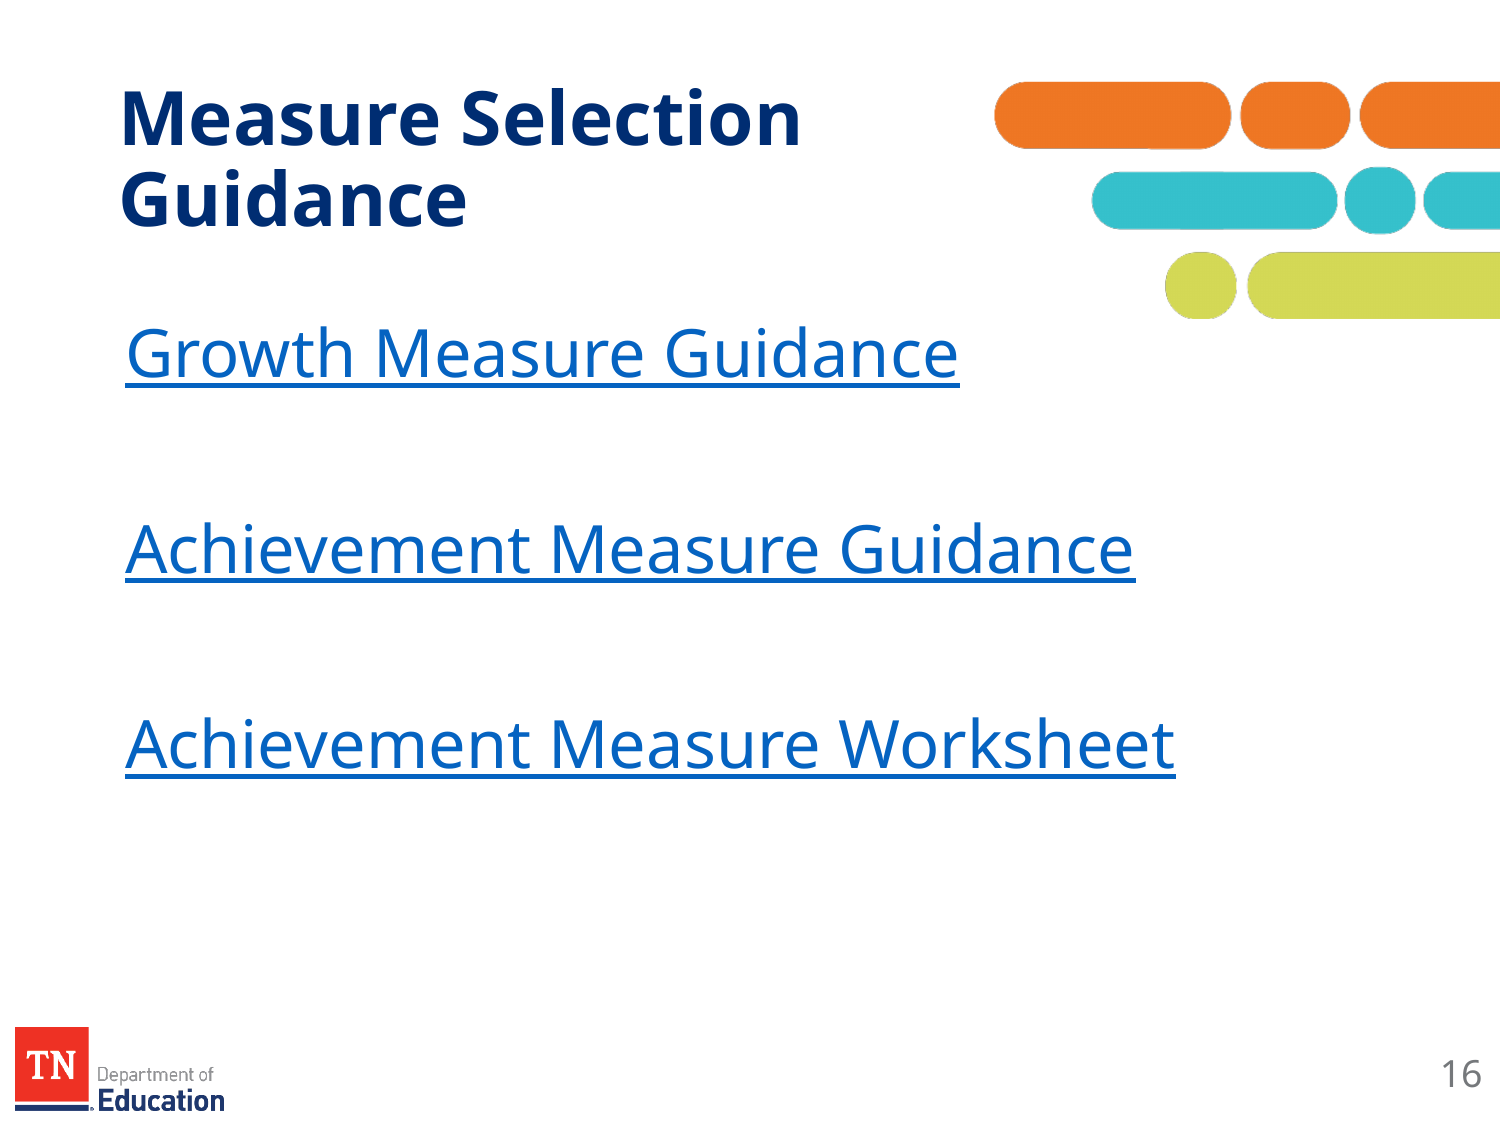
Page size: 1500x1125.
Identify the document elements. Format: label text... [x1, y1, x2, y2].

picture [15, 1027, 224, 1111]
picture [995, 82, 1500, 319]
list Growth Measure Guidance Achievement Measure Guidance Achievement Measure Worksheet [109, 305, 1200, 855]
title Measure Selection Guidance [103, 59, 893, 263]
slide_number 16 [1425, 1042, 1500, 1103]
